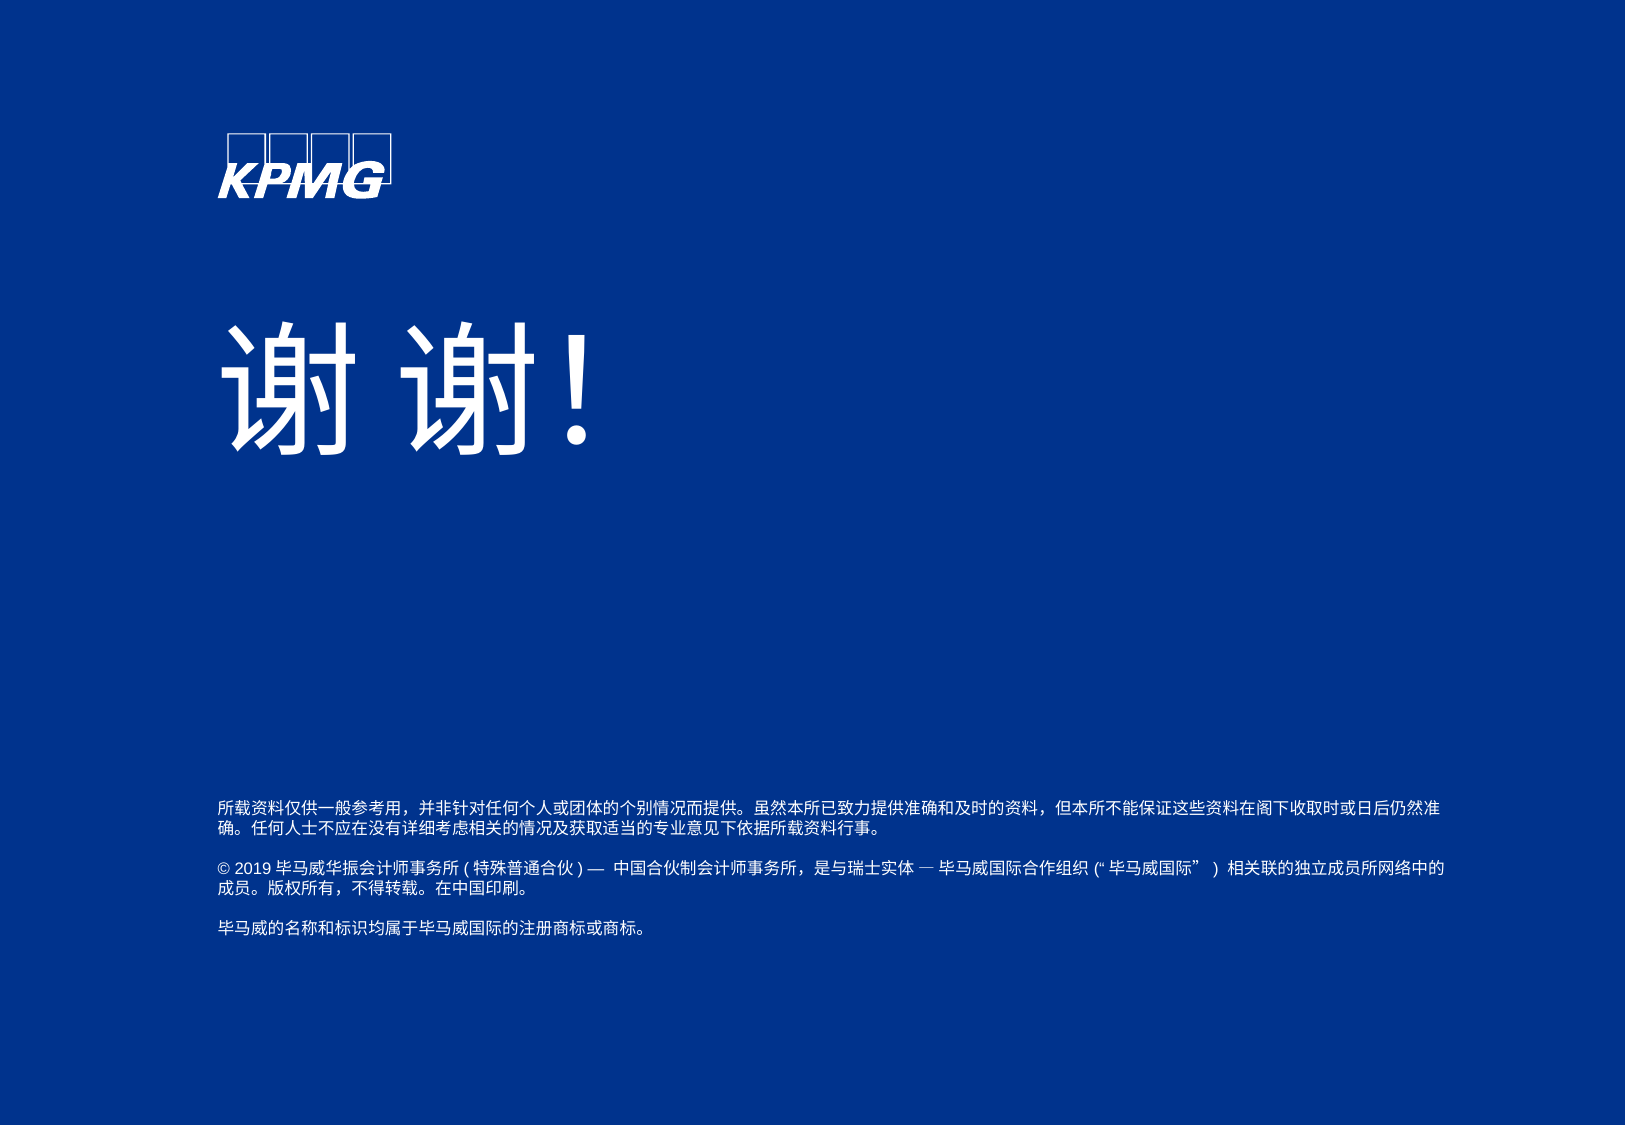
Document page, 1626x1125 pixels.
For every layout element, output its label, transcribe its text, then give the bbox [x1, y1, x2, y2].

title 谢 谢！ [215, 307, 1159, 587]
text_box 所载资料仅供一般参考用，并非针对任何个人或团体的个别情况而提供。虽然本所已致力提供准确和及时的资料，但本所不能保证这些资料在阁下收取时或日后仍然准确。任何人士不应在没有详细考虑相关的情况及获取适当的专业意见下依据所载资料行事。 © 2019毕马威华振会计师事务所(特殊普通合伙) — 中国合伙制会计师事务所，是与瑞士实体 — 毕马威国际合作组织(“毕马威国际”) 相关联的独立成员所网络中的成员。版权所有，不得转载。在中国印刷。 毕马威的名称和标识均属于毕马威国际的注册商标或商标。 [208, 789, 1461, 940]
